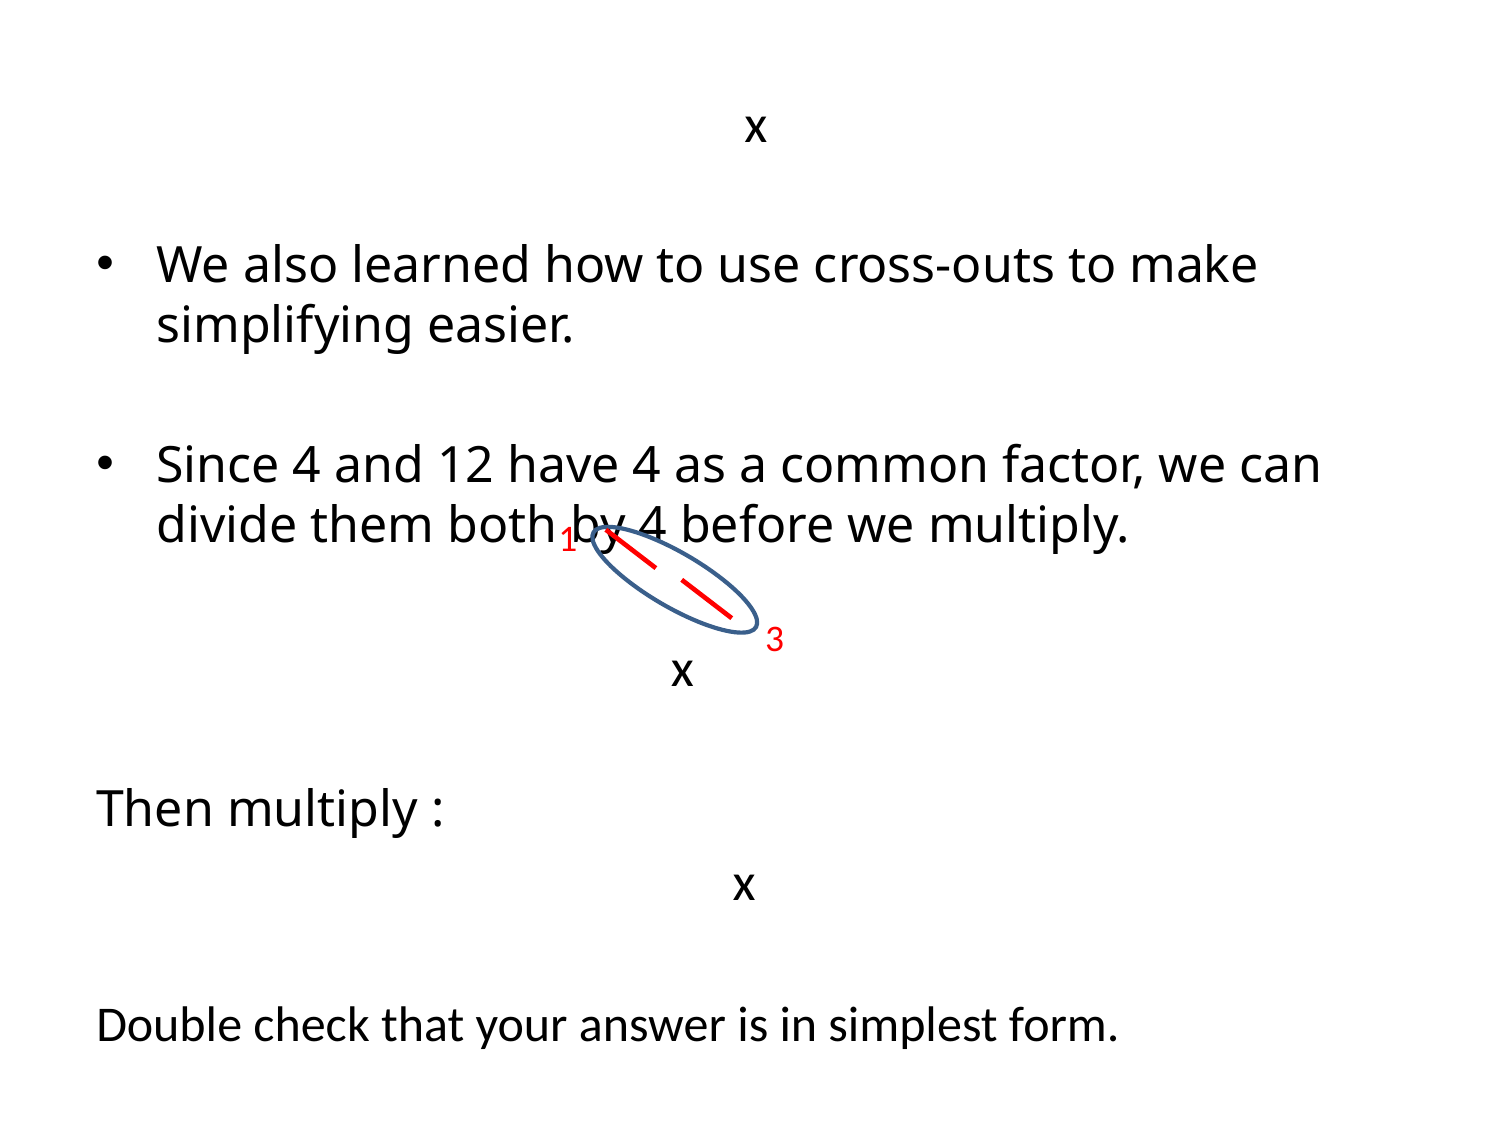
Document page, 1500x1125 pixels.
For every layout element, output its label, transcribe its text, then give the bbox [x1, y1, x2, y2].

text_box [619, 540, 725, 614]
text_box [593, 524, 630, 558]
text_box 3 [750, 606, 800, 667]
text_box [605, 529, 657, 569]
text_box [706, 588, 753, 635]
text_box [681, 579, 733, 619]
text_box 1 [543, 506, 593, 567]
